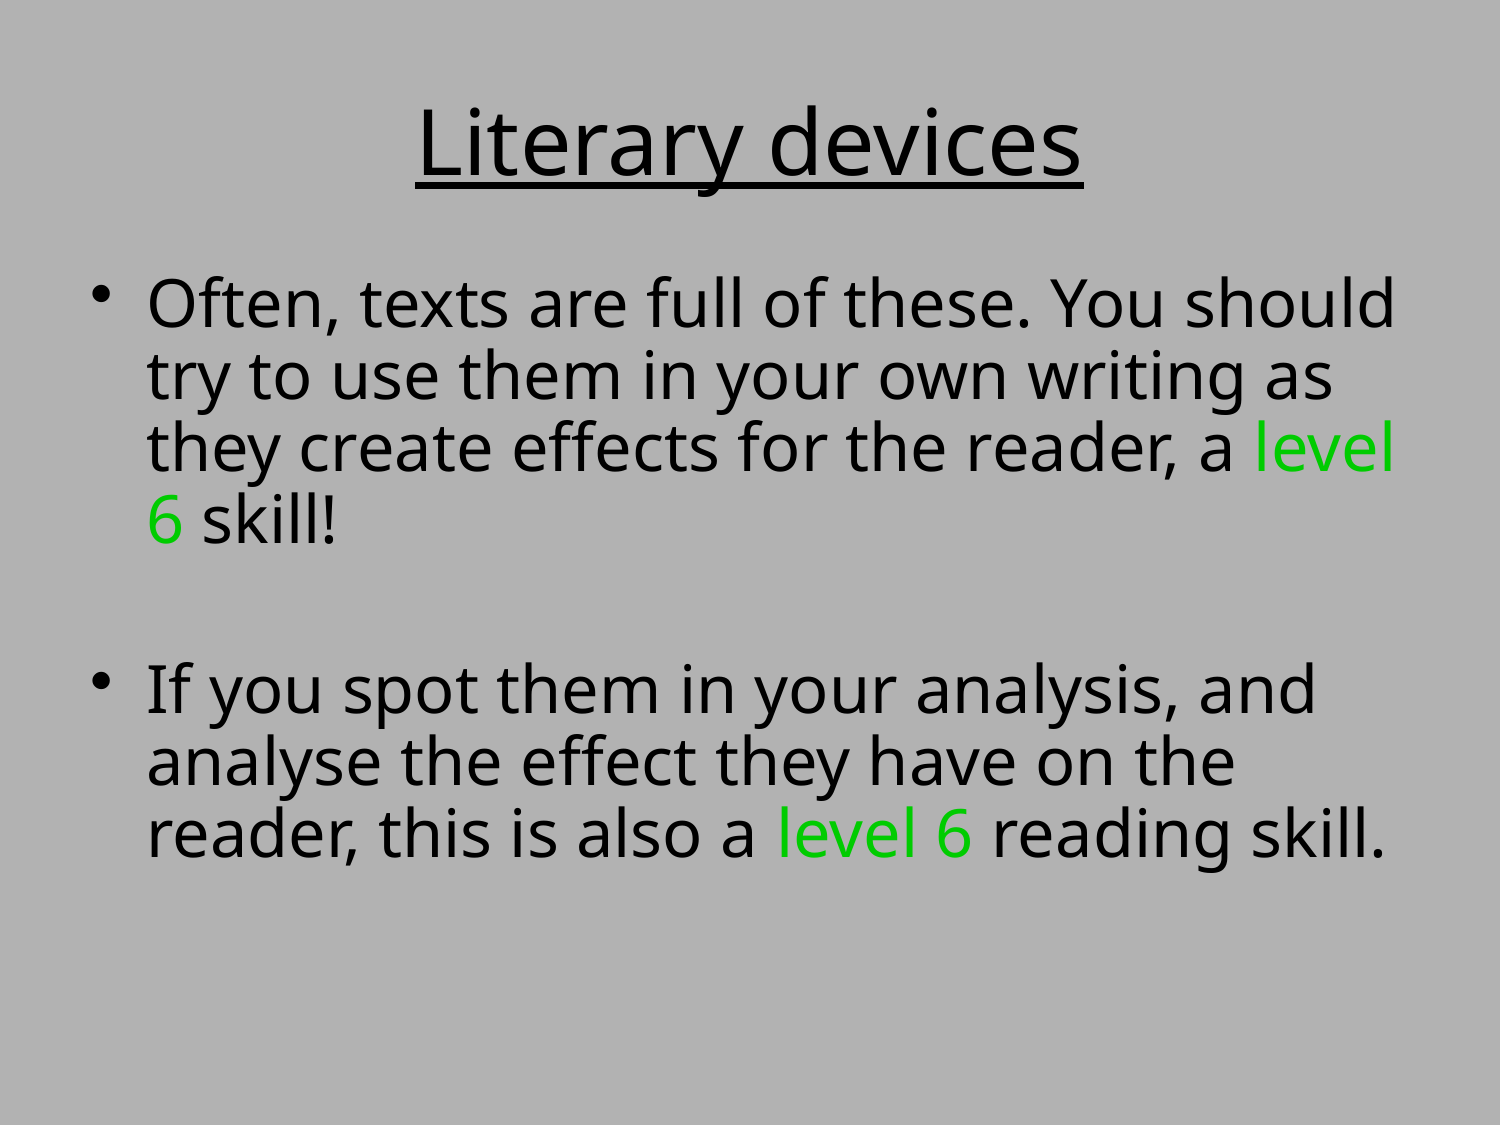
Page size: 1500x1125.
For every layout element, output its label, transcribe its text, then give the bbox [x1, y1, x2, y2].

title Literary devices [74, 44, 1426, 233]
list Often, texts are full of these. You should try to use them in your own writing as they create effects for the reader, a level 6 skill! If you spot them in your analysis, and analyse the effect they have on the reader, this is also a level 6 reading skill. [74, 262, 1426, 1006]
